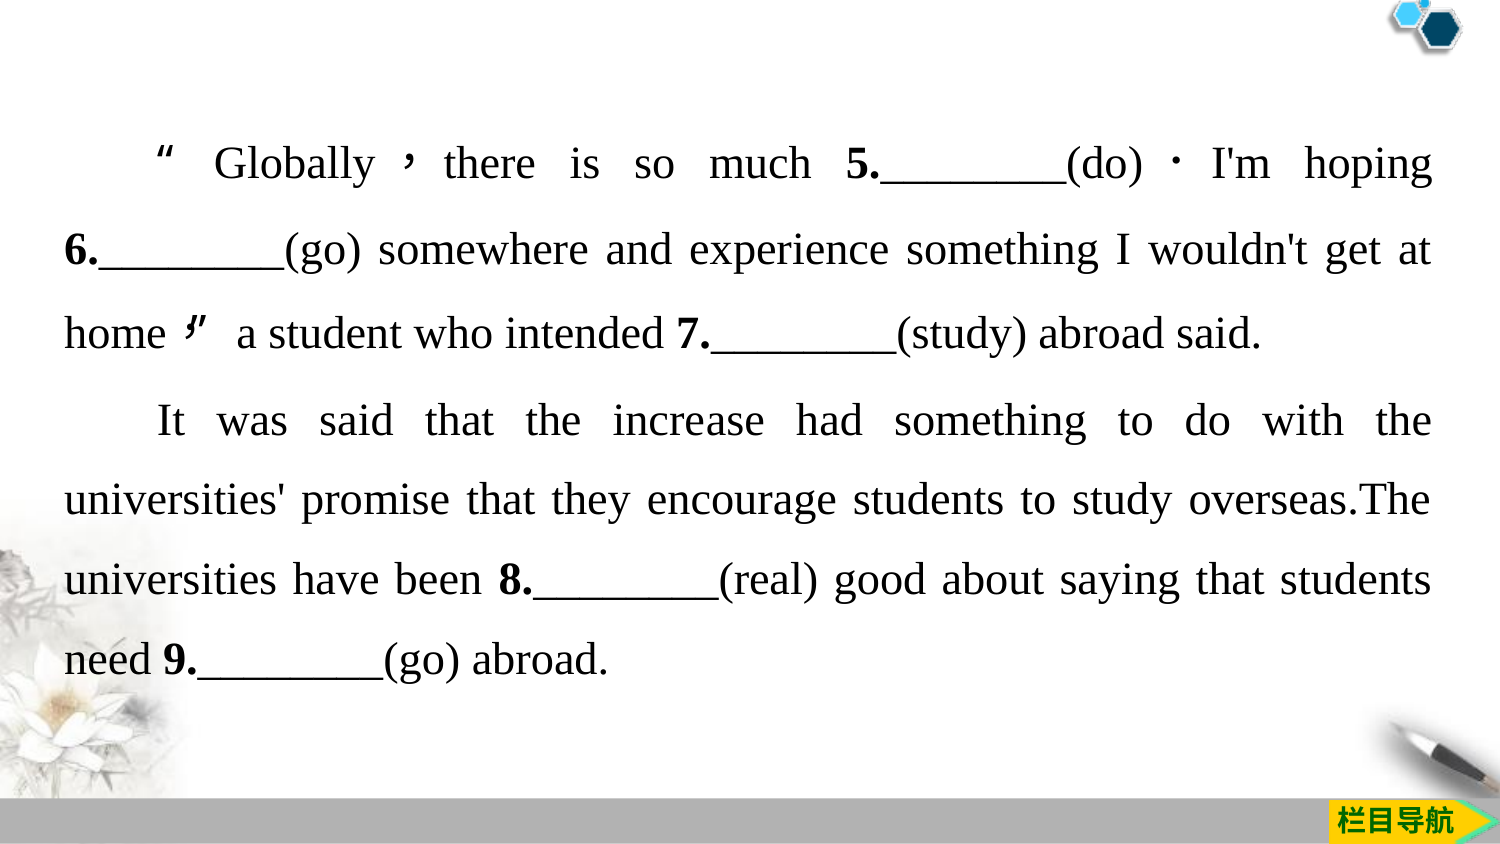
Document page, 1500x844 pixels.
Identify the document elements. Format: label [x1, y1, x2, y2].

picture [0, 0, 1500, 798]
picture [1329, 800, 1500, 844]
text_box [64, 132, 1436, 712]
